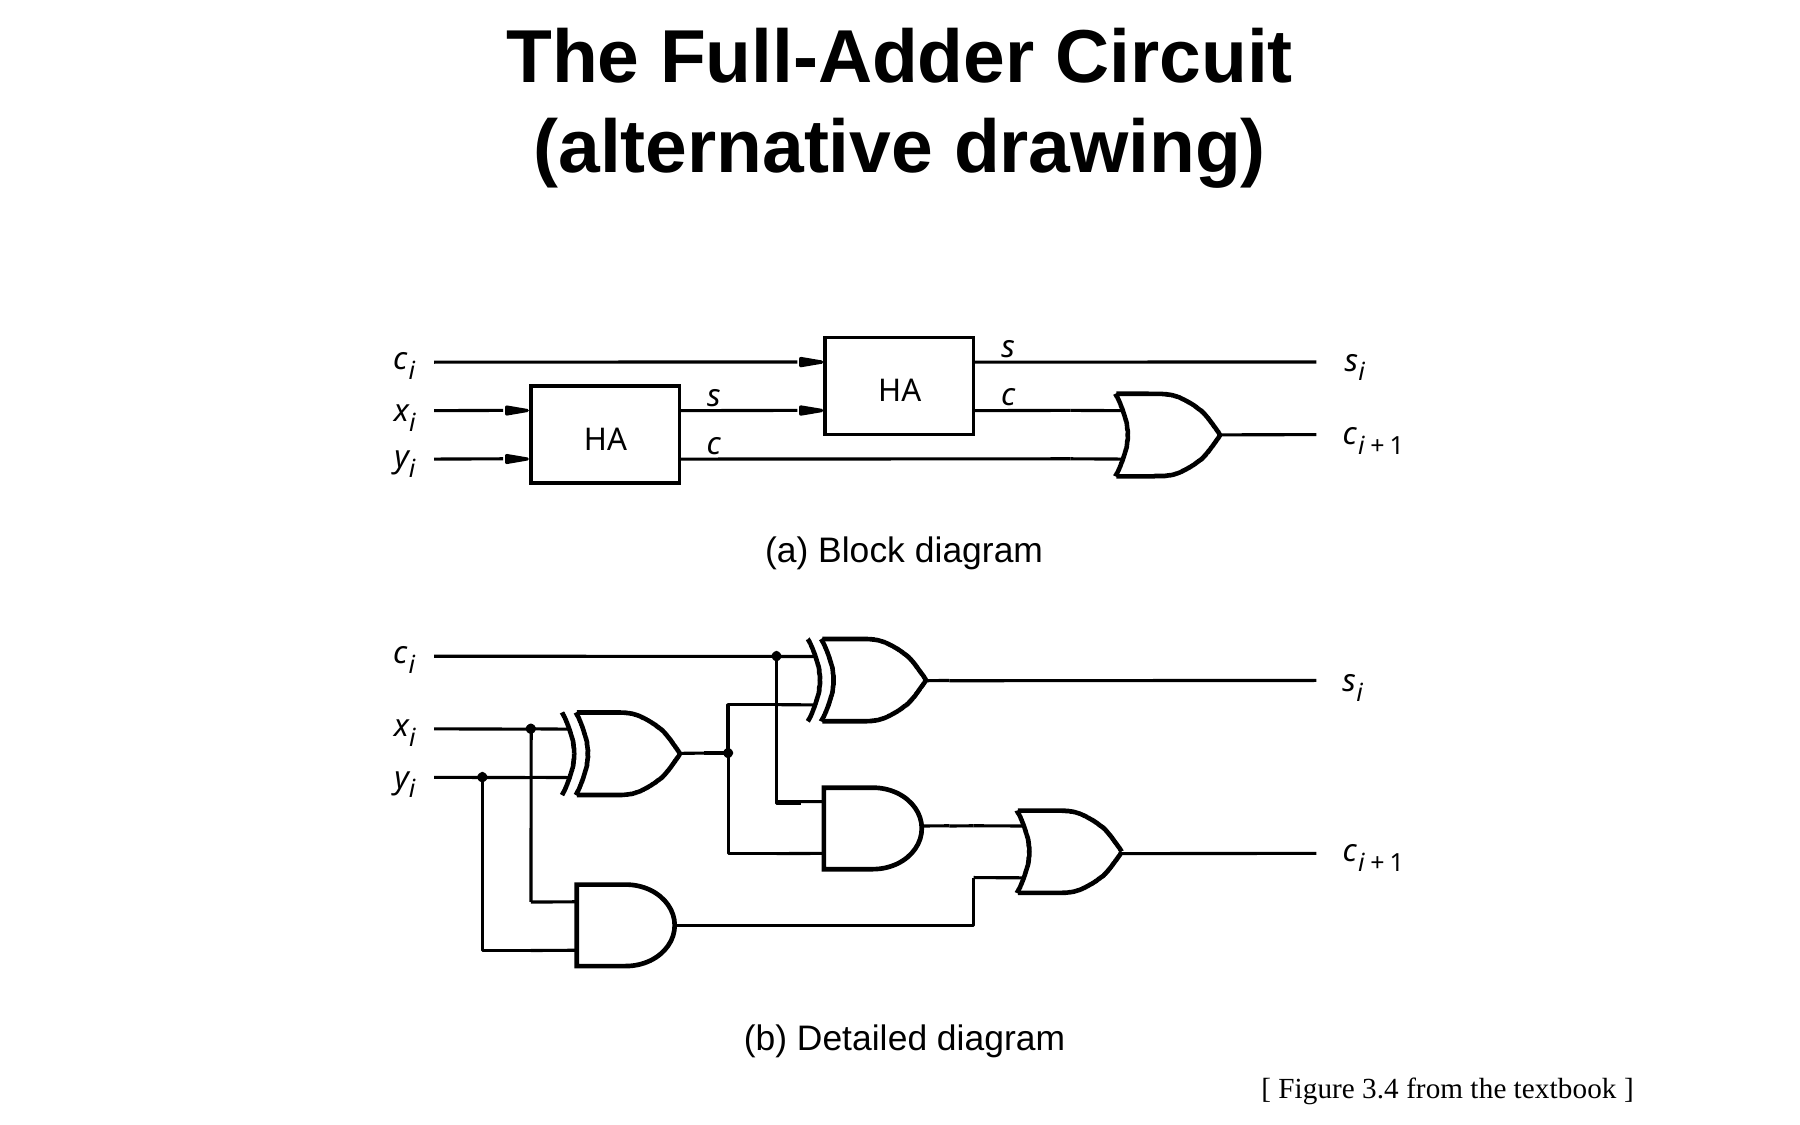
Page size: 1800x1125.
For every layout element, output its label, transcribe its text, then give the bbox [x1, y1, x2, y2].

text_box c [1000, 374, 1024, 412]
text_box [776, 660, 801, 804]
text_box [1017, 810, 1122, 852]
text_box c [393, 338, 416, 377]
text_box [800, 407, 822, 415]
text_box [703, 704, 776, 754]
text_box [1018, 853, 1121, 893]
text_box [577, 712, 680, 754]
text_box [1016, 810, 1030, 852]
text_box s [1342, 660, 1364, 699]
text_box [575, 753, 589, 796]
text_box [728, 756, 801, 854]
text_box c [393, 632, 416, 671]
text_box c [1342, 830, 1366, 869]
text_box y [394, 756, 418, 795]
text_box [575, 712, 589, 753]
text_box x [394, 705, 418, 744]
text_box [675, 877, 974, 926]
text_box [807, 638, 926, 722]
text_box i [409, 406, 423, 437]
text_box i [408, 772, 423, 803]
text_box i [408, 354, 422, 385]
text_box s [707, 374, 729, 413]
text_box [576, 753, 680, 796]
text_box [482, 781, 531, 951]
text_box The Full-Adder Circuit (alternative drawing) [149, 0, 1650, 200]
text_box 1 [1392, 429, 1411, 460]
text_box + [1370, 429, 1392, 460]
text_box i [1356, 676, 1370, 707]
text_box [1115, 434, 1128, 477]
text_box [478, 773, 486, 781]
text_box 1 [1392, 846, 1411, 877]
text_box [785, 704, 801, 712]
text_box i [1358, 355, 1372, 386]
text_box + [1370, 846, 1392, 877]
text_box [800, 358, 822, 366]
text_box HA [583, 419, 628, 457]
text_box i [409, 721, 423, 752]
text_box [561, 753, 575, 796]
text_box s [1344, 340, 1367, 378]
text_box [576, 884, 675, 967]
text_box s [1001, 325, 1024, 364]
text_box [1115, 393, 1128, 434]
text_box c [706, 423, 730, 461]
text_box c [1342, 413, 1366, 452]
text_box [724, 749, 732, 757]
text_box [1016, 851, 1030, 893]
text_box (a) Block diagram [765, 526, 1054, 570]
text_box x [394, 390, 418, 429]
text_box [561, 712, 575, 753]
text_box [823, 787, 922, 870]
text_box i [1358, 846, 1370, 877]
text_box [1116, 393, 1220, 435]
text_box i [408, 452, 423, 483]
text_box [824, 337, 974, 435]
text_box [530, 386, 680, 483]
text_box [506, 455, 528, 463]
text_box [506, 407, 528, 415]
text_box [773, 652, 780, 660]
text_box i [408, 648, 422, 679]
text_box [ Figure 3.4 from the textbook ] [1246, 1062, 1650, 1113]
text_box i [1358, 429, 1370, 460]
text_box y [394, 436, 418, 475]
text_box HA [878, 370, 922, 409]
text_box (b) Detailed diagram [744, 1015, 1066, 1058]
text_box [527, 725, 535, 733]
text_box [1116, 435, 1221, 477]
